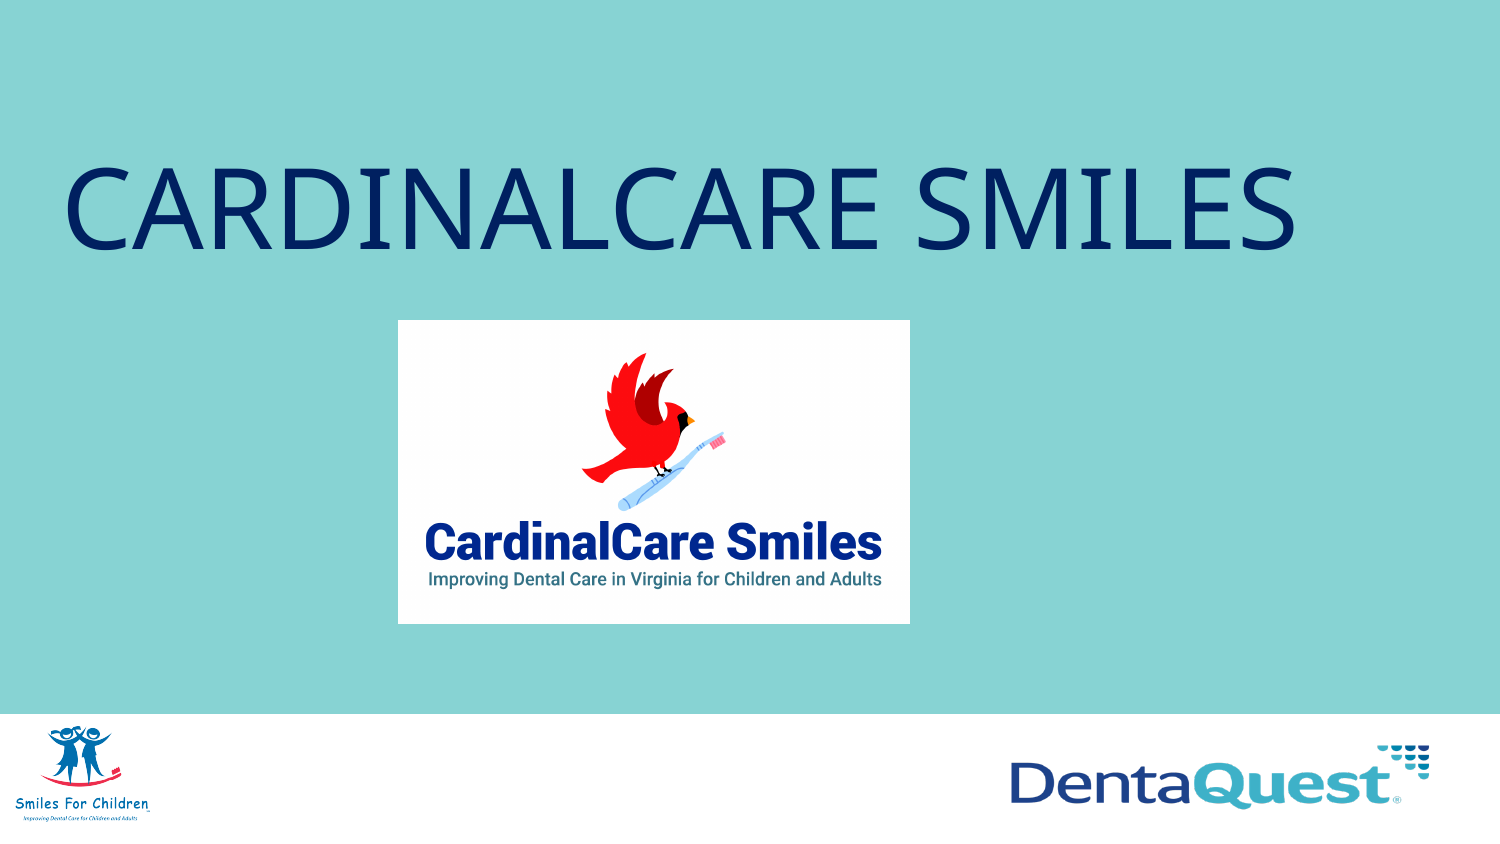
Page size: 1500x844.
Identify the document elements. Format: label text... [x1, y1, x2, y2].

picture [11, 725, 151, 826]
picture [397, 320, 910, 624]
picture [1007, 742, 1433, 812]
title CardinalCare Smiles [61, 157, 1337, 495]
